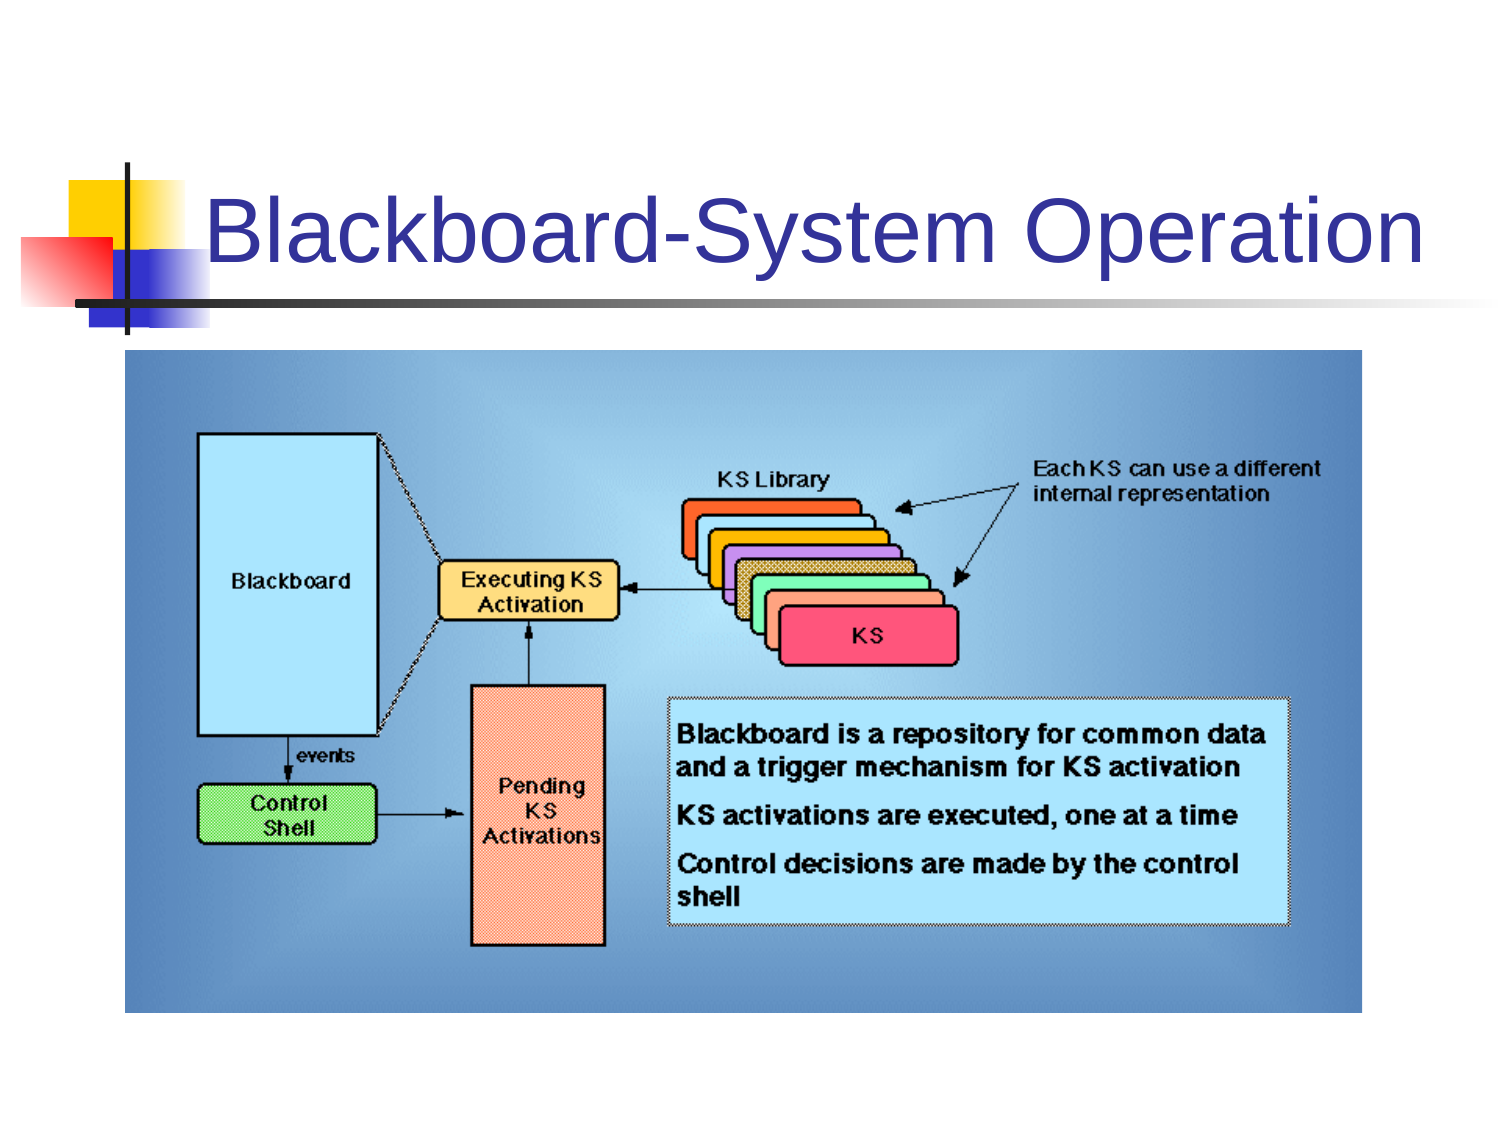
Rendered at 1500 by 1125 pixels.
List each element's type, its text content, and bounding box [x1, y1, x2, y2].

picture [124, 349, 1363, 1013]
title Blackboard-System Operation [188, 101, 1468, 289]
